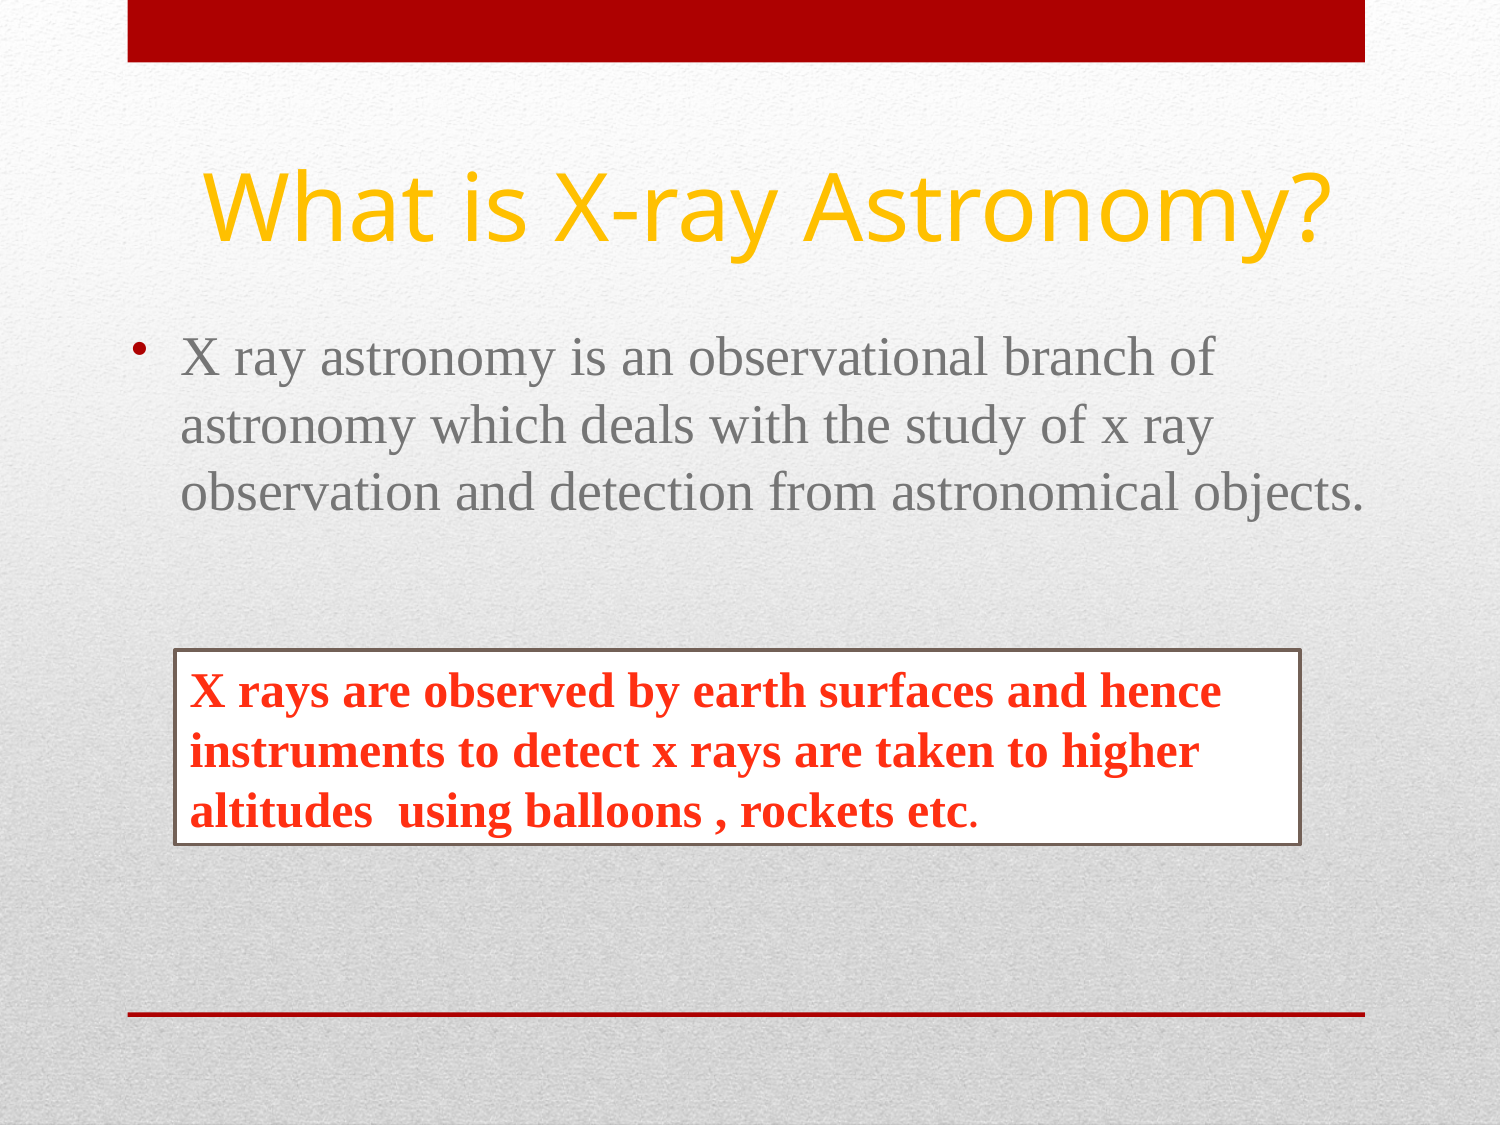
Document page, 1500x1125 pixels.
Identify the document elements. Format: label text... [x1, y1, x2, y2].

title What is X-ray Astronomy? [187, 137, 1350, 269]
text_box X ray astronomy is an observational branch of astronomy which deals with the study of x ray observation and detection from astronomical objects. [118, 312, 1394, 550]
text_box X rays are observed by earth surfaces and hence instruments to detect x rays are taken to higher altitudes using balloons , rockets etc. [173, 648, 1302, 846]
